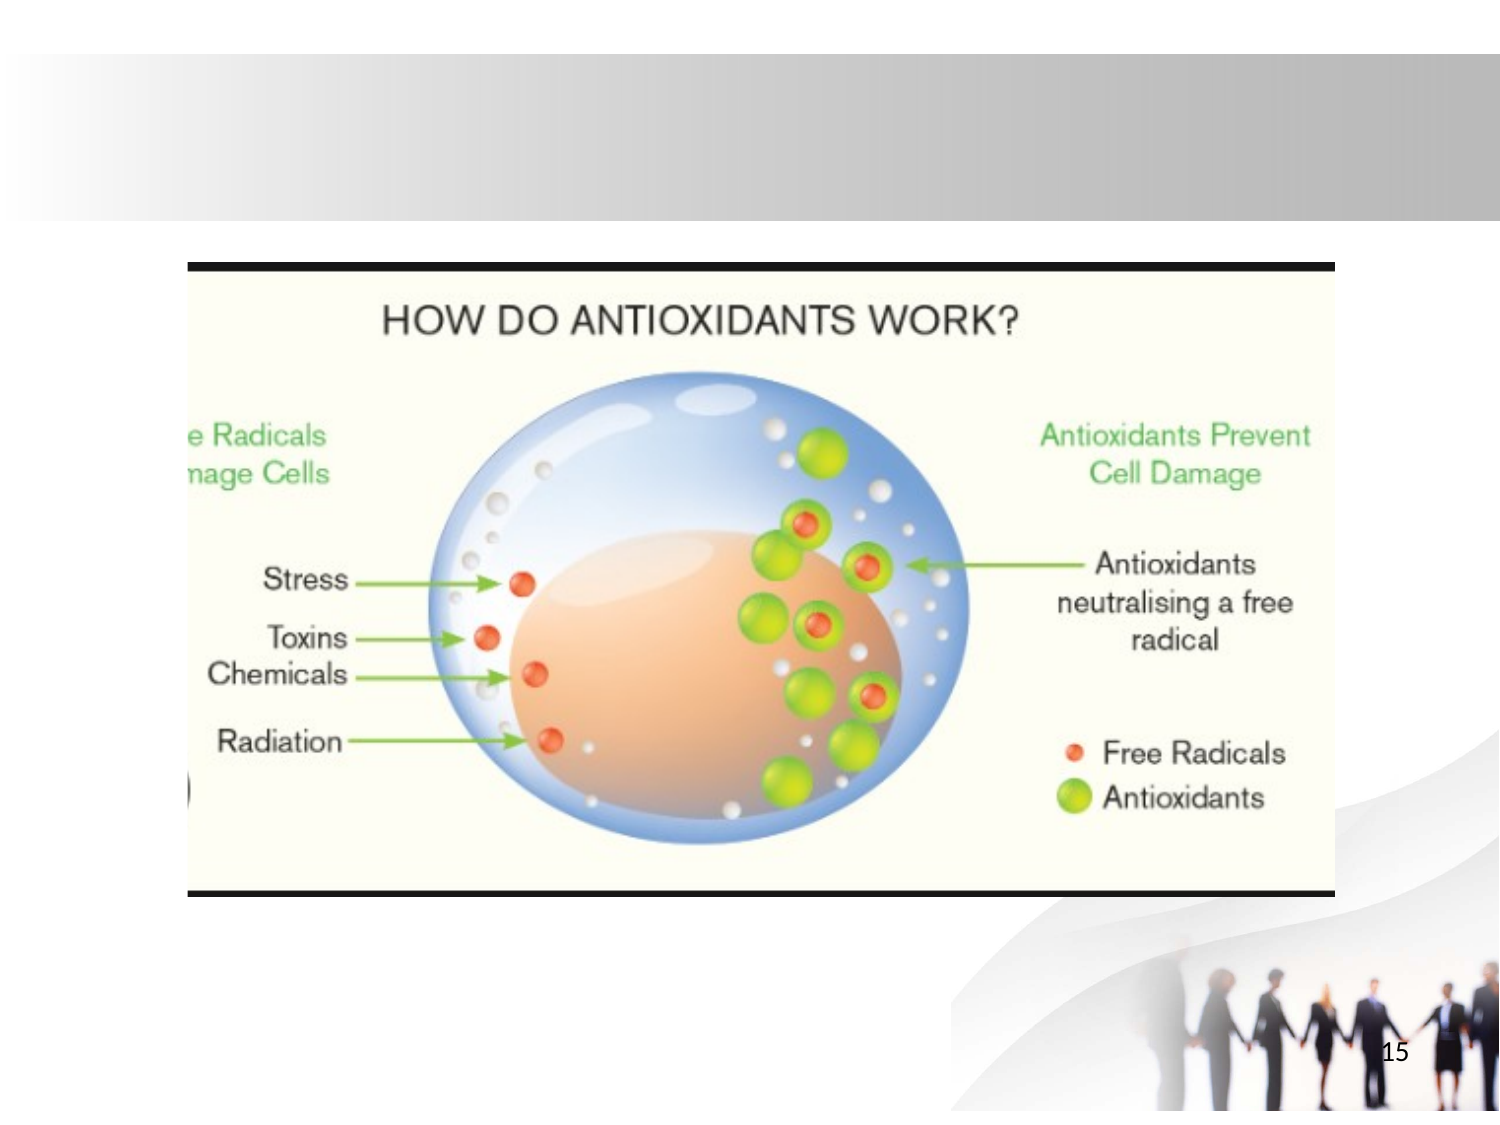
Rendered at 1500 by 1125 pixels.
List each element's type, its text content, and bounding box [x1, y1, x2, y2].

slide_number 15 [1074, 1024, 1425, 1103]
picture [951, 728, 1499, 1111]
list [187, 262, 1335, 897]
